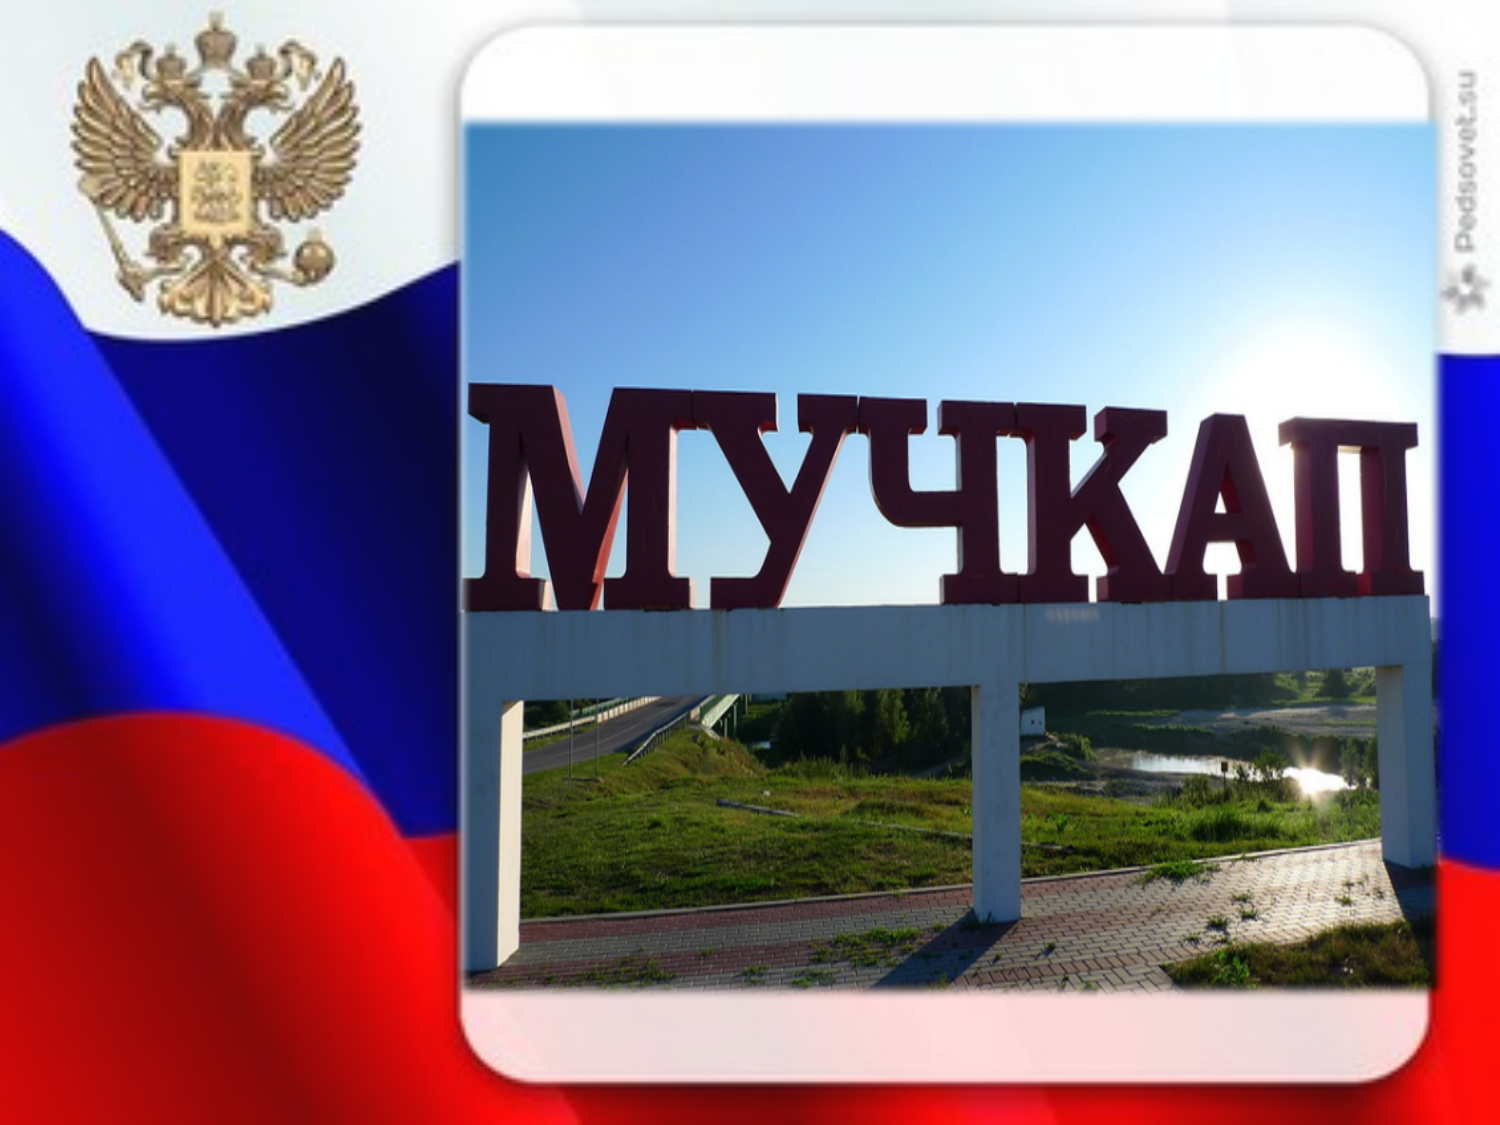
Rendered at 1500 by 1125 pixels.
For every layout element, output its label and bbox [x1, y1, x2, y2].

picture [0, 0, 1500, 1125]
list [454, 113, 1448, 1000]
